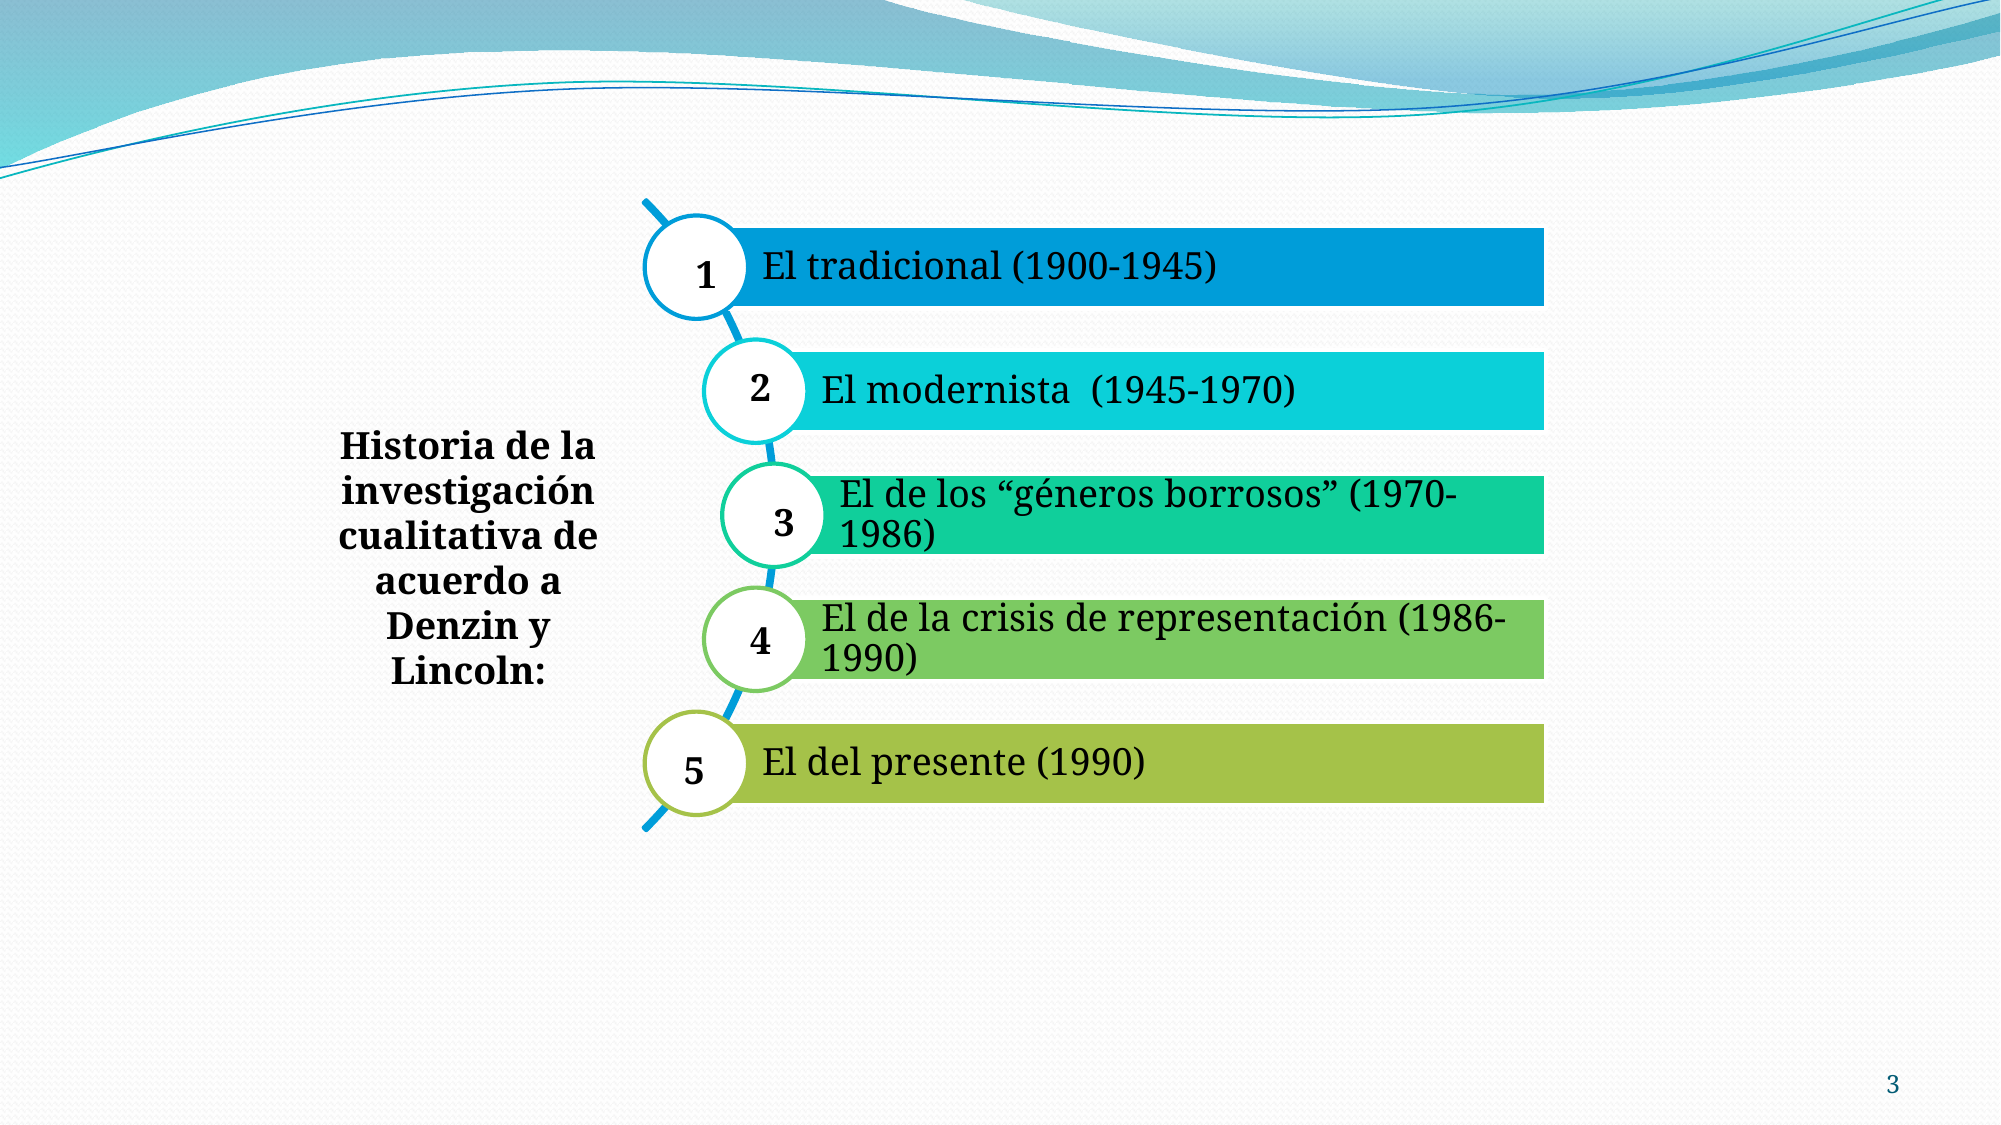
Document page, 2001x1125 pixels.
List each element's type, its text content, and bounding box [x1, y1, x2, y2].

slide_number 3 [1733, 1042, 1900, 1103]
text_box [633, 184, 1556, 847]
text_box Historia de la investigación cualitativa de acuerdo a Denzin y Lincoln: [291, 415, 626, 700]
